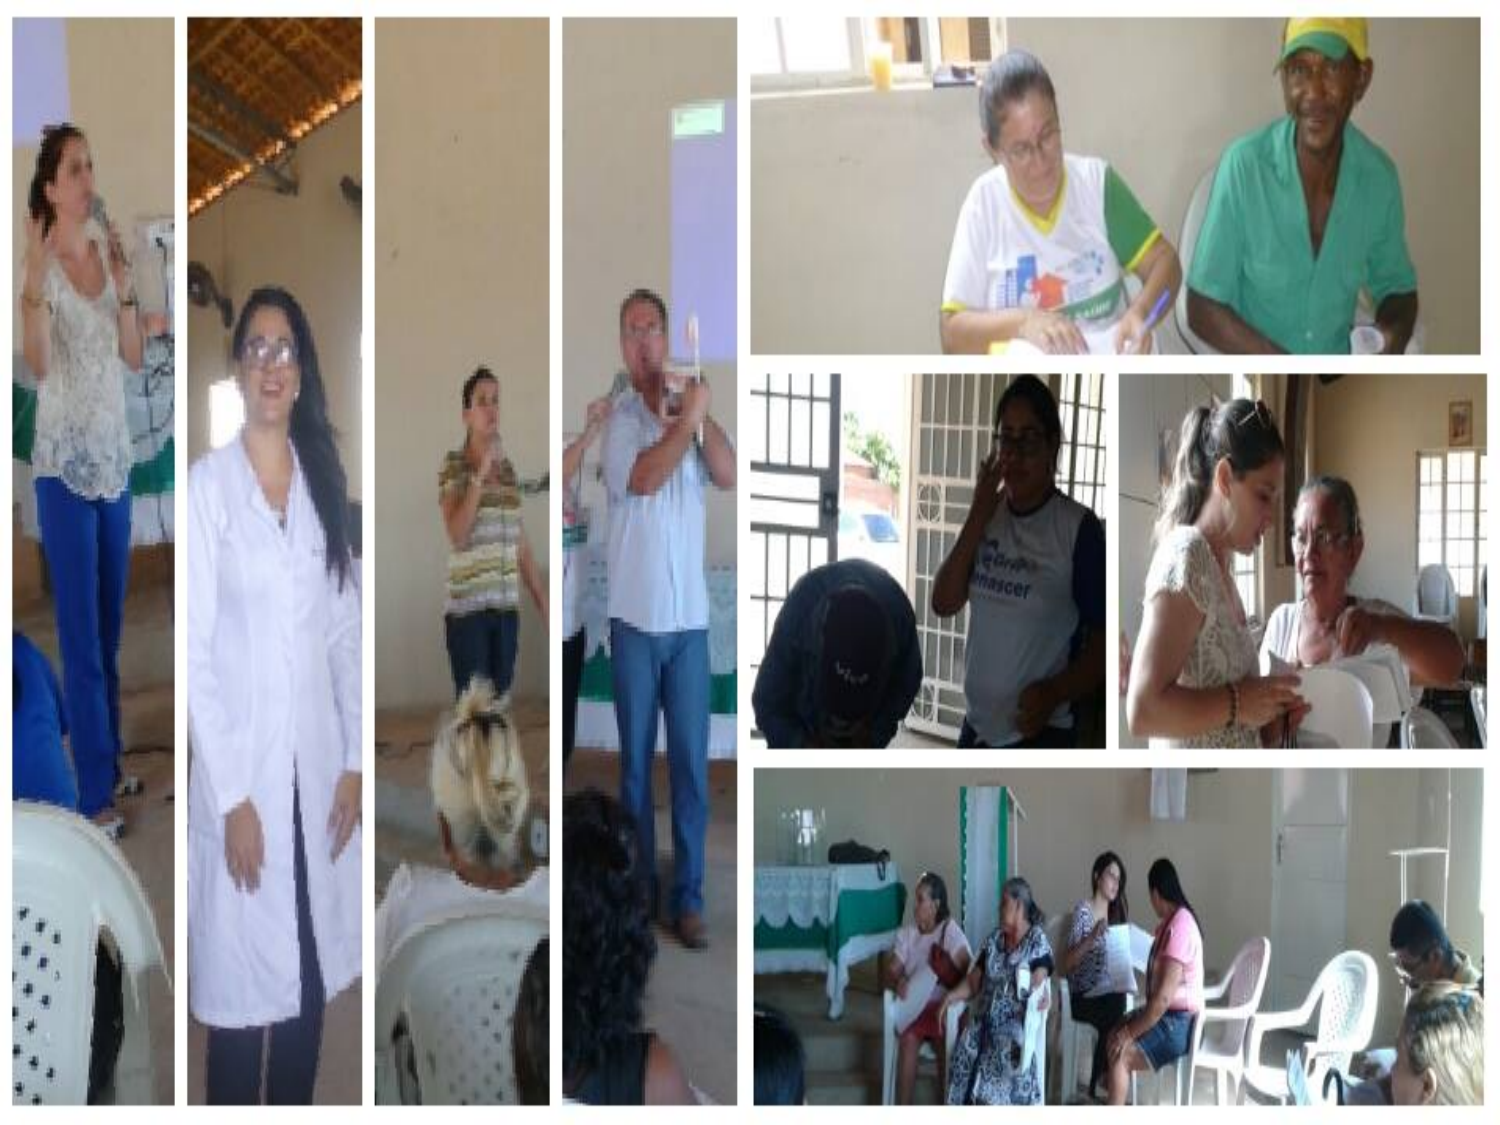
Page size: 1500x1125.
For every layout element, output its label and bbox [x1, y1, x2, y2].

list [0, 0, 736, 1125]
picture [737, 0, 1500, 1125]
